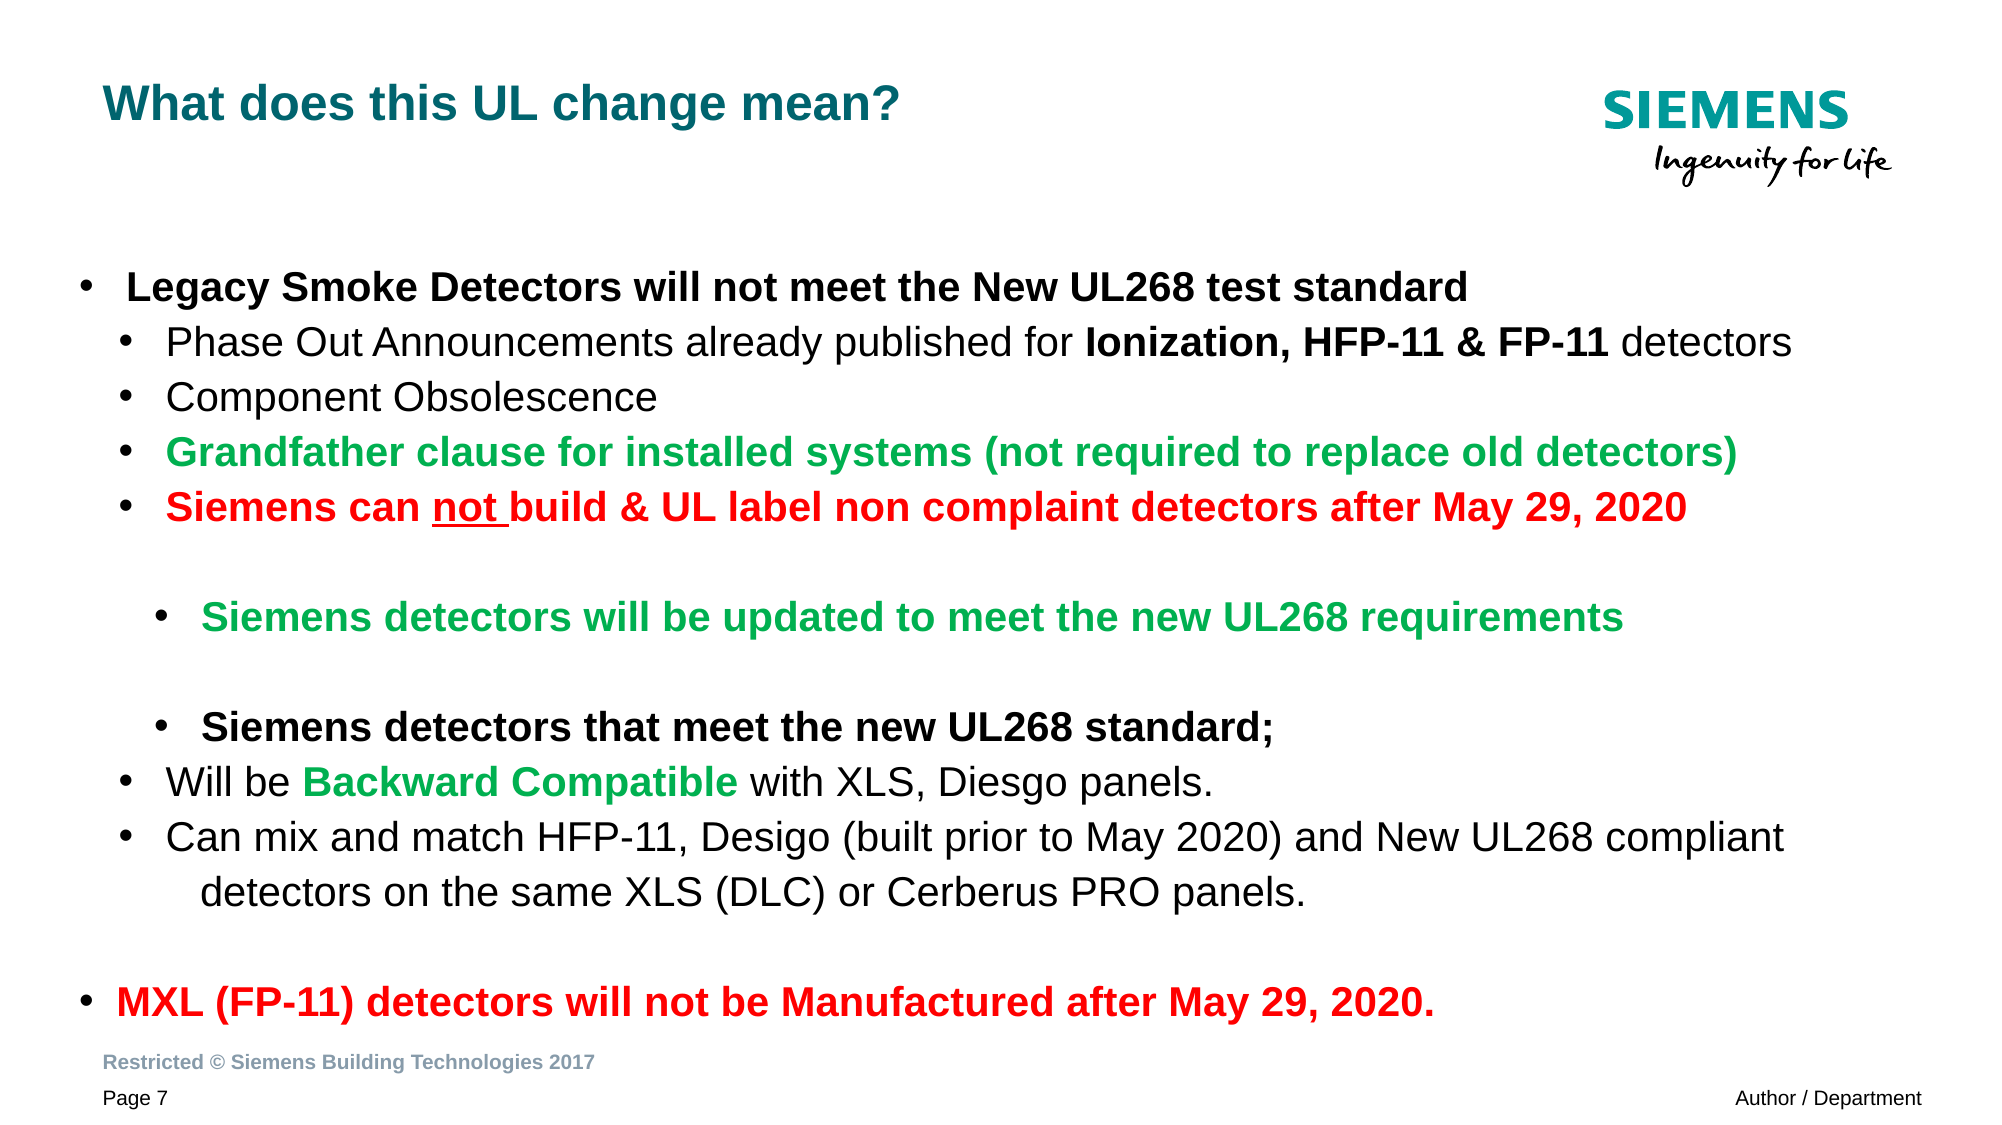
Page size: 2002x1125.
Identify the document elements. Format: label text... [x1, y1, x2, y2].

title What does this UL change mean? [0, 0, 2001, 237]
text_box Legacy Smoke Detectors will not meet the New UL268 test standard Phase Out Announcements already published for Ionization, HFP-11 & FP-11 detectors Component Obsolescence Grandfather clause for installed systems (not required to replace old detectors) Siemens can not build & UL label non complaint detectors after May 29, 2020 Siemens detectors will be updated to meet the new UL268 requirements Siemens detectors that meet the new UL268 standard; Will be Backward Compatible with XLS, Diesgo panels. Can mix and match HFP-11, Desigo (built prior to May 2020) and New UL268 compliant detectors on the same XLS (DLC) or Cerberus PRO panels. MXL (FP-11) detectors will not be Manufactured after May 29, 2020. [79, 255, 1946, 1094]
